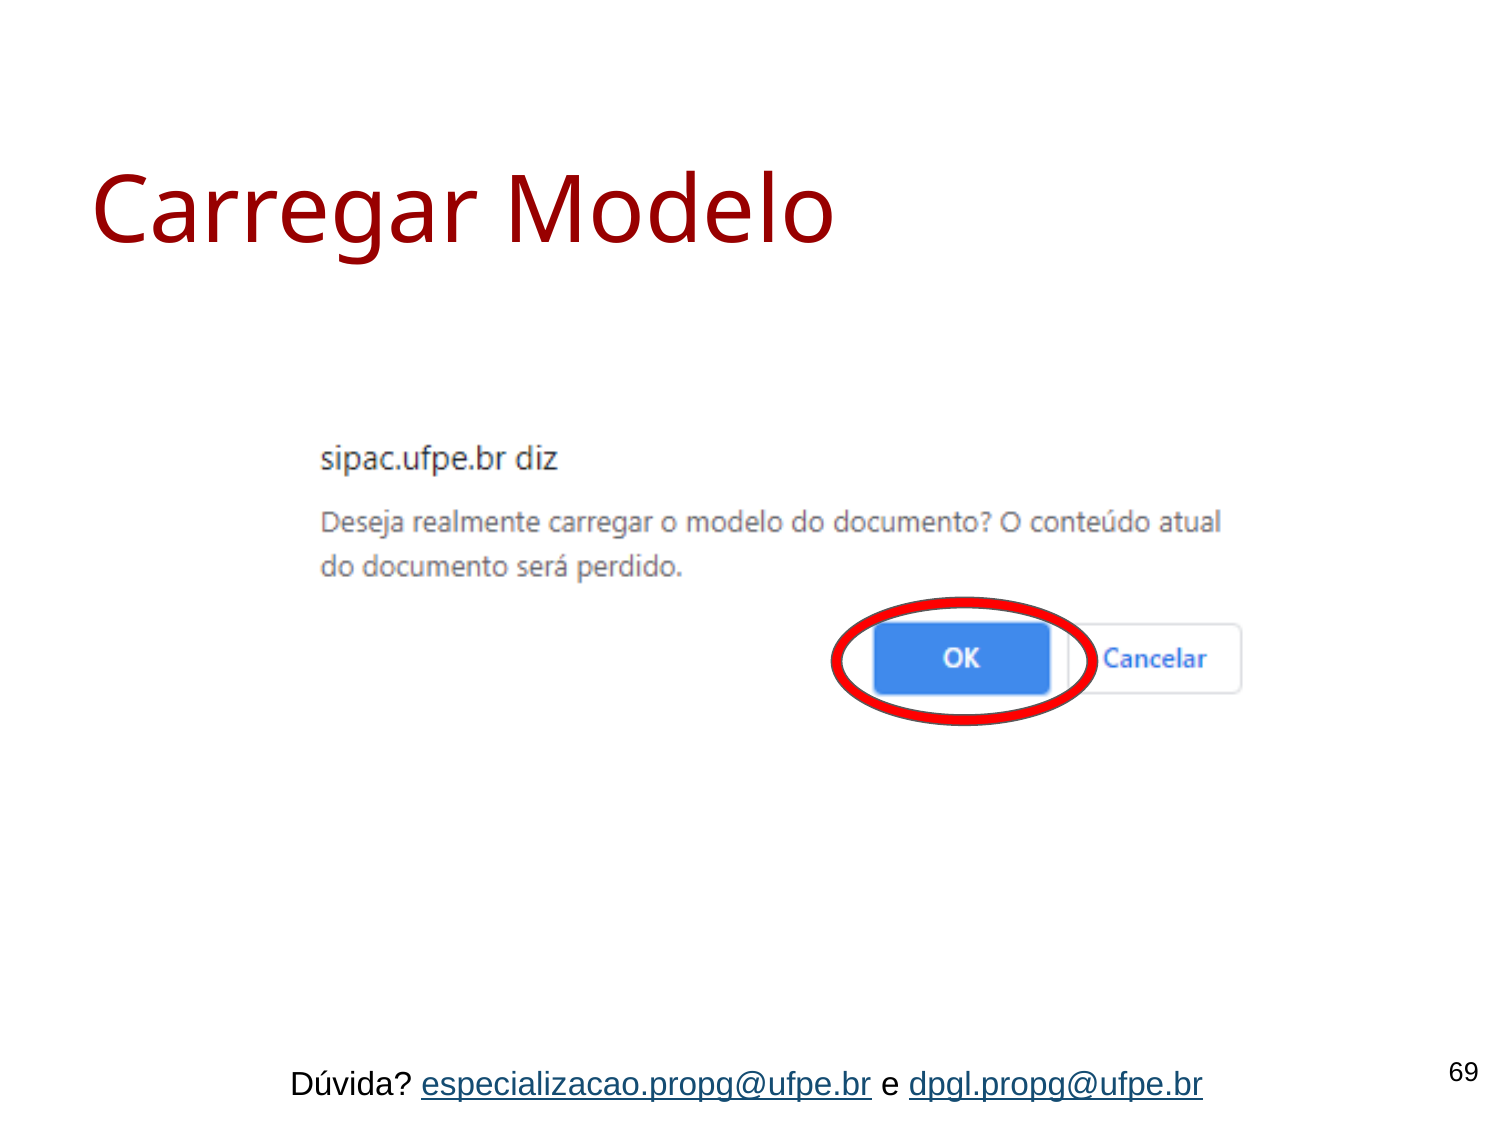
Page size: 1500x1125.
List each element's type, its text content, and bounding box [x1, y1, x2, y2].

picture [292, 399, 1274, 726]
slide_number ‹#› [1403, 1038, 1494, 1125]
text_box Dúvida? especializacao.propg@ufpe.br e dpgl.propg@ufpe.br [274, 1047, 1225, 1117]
title Carregar Modelo [75, 40, 1425, 276]
